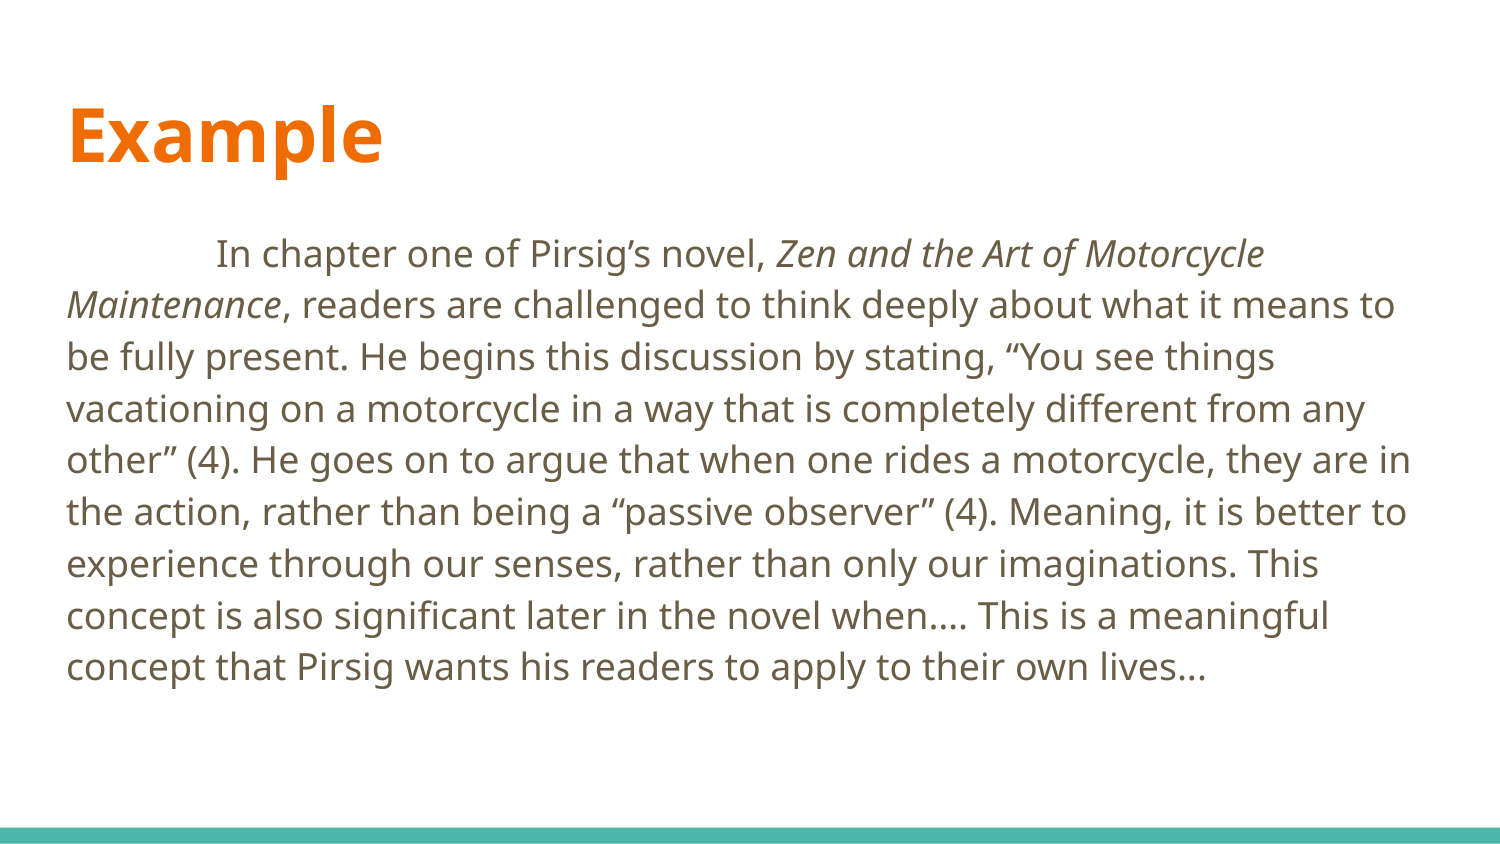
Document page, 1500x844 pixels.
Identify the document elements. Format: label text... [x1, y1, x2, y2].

list In chapter one of Pirsig’s novel, Zen and the Art of Motorcycle Maintenance, readers are challenged to think deeply about what it means to be fully present. He begins this discussion by stating, “You see things vacationing on a motorcycle in a way that is completely different from any other” (4). He goes on to argue that when one rides a motorcycle, they are in the action, rather than being a “passive observer” (4). Meaning, it is better to experience through our senses, rather than only our imaginations. This concept is also significant later in the novel when…. This is a meaningful concept that Pirsig wants his readers to apply to their own lives... [51, 207, 1449, 750]
title Example [51, 72, 1449, 189]
